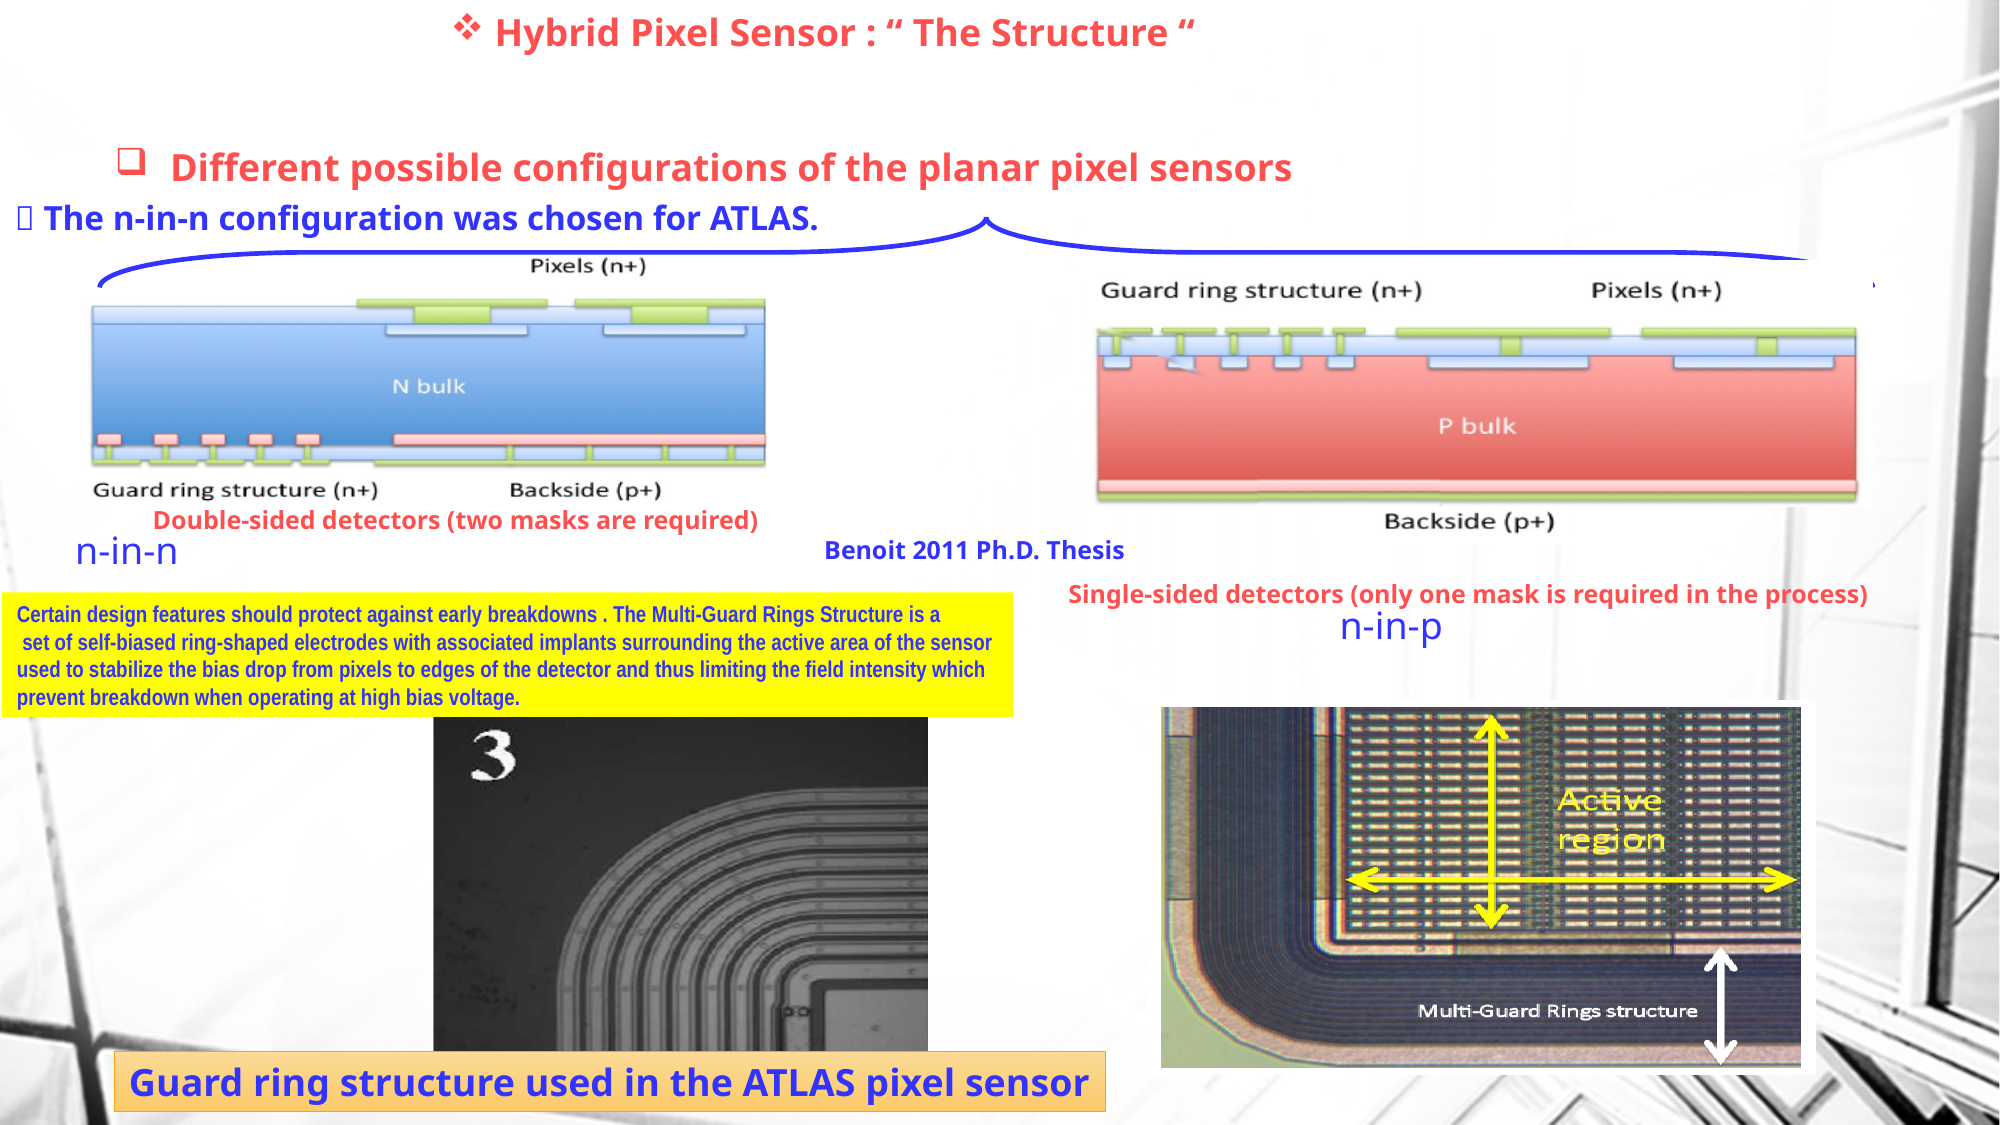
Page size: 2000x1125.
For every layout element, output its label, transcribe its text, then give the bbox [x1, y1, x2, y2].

title Different possible configurations of the planar pixel sensors [99, 91, 1733, 197]
text_box [208, 1074, 1786, 1113]
picture [0, 244, 2000, 1125]
text_box Double-sided detectors (two masks are required) [12, 496, 900, 543]
text_box [767, 217, 1794, 288]
text_box Hybrid Pixel Sensor : “ The Structure “ [435, 10, 1558, 62]
text_box Benoit 2011 Ph.D. Thesis [733, 527, 1217, 573]
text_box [1090, 260, 1873, 544]
text_box  The n-in-n configuration was chosen for ATLAS. [0, 189, 913, 245]
text_box Certain design features should protect against early breakdowns . The Multi-Guard Rings Structure is a set of self-biased ring-shaped electrodes with associated implants surrounding the active area of the sensor used to stabilize the bias drop from pixels to edges of the detector and thus limiting the field intensity which prevent breakdown when operating at high bias voltage. [2, 592, 1014, 717]
picture [0, 0, 2000, 594]
text_box Guard ring structure used in the ATLAS pixel sensor [114, 1051, 1106, 1112]
text_box n-in-p [1324, 594, 2000, 655]
text_box n-in-n [60, 519, 794, 581]
text_box Single-sided detectors (only one mask is required in the process) [996, 571, 1941, 617]
